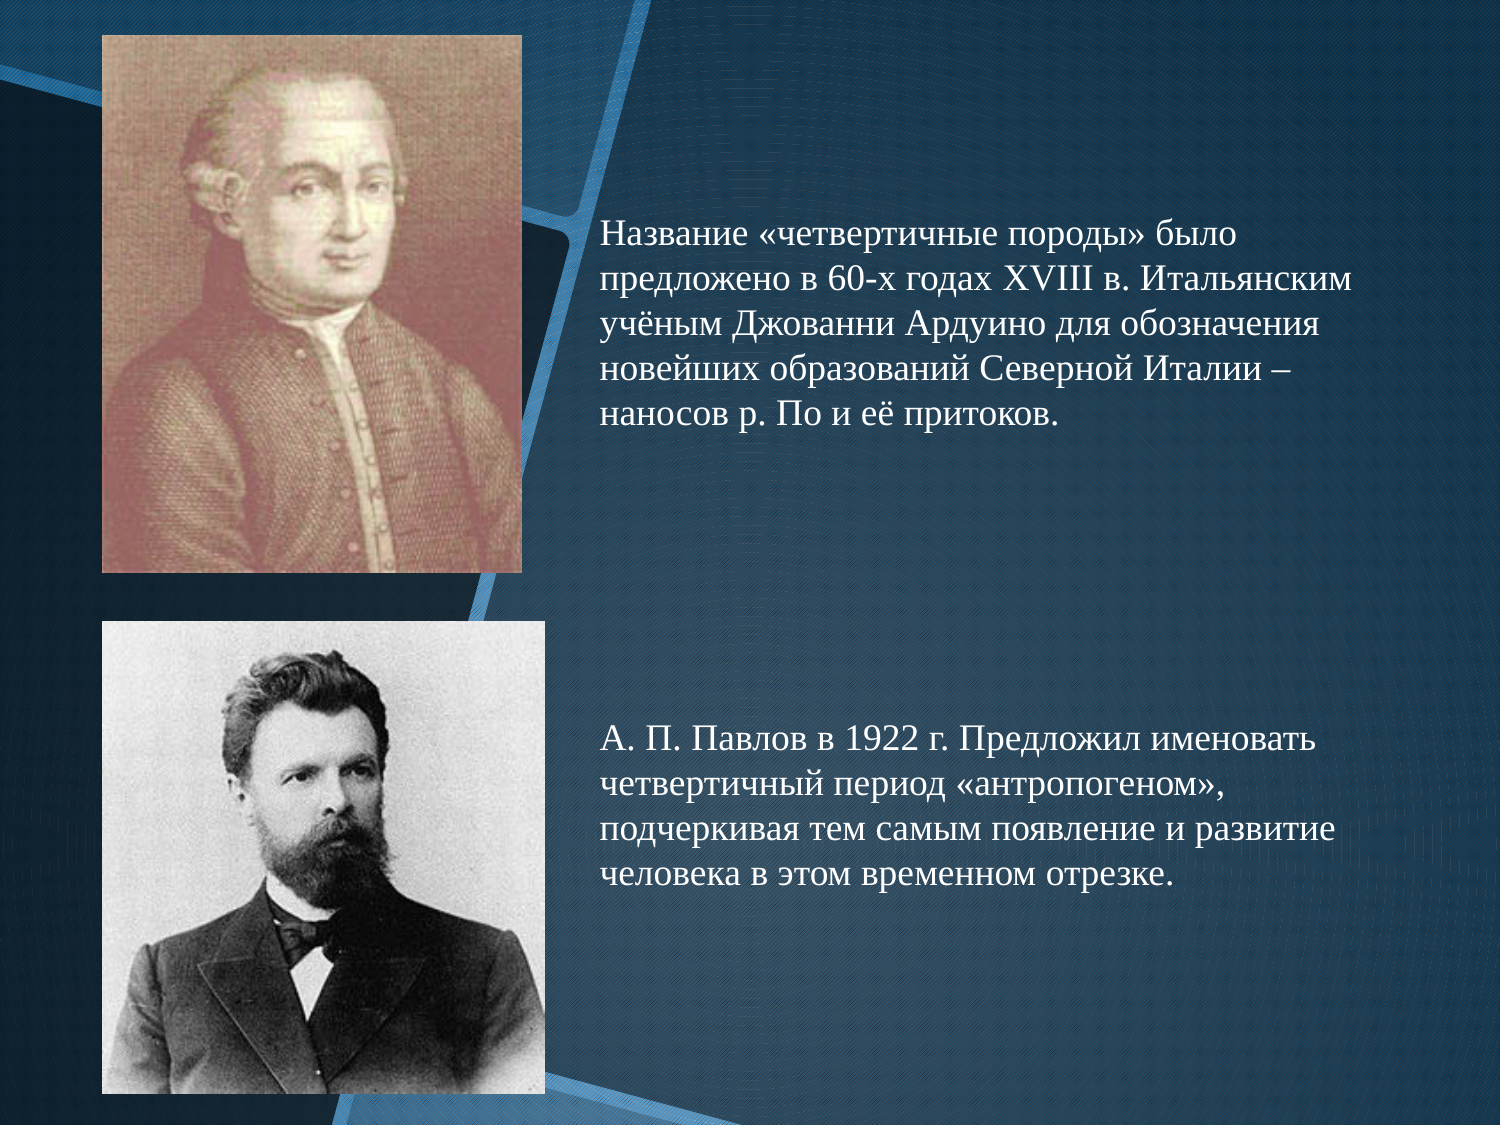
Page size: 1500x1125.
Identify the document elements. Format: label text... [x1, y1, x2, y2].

picture [101, 621, 546, 1095]
picture [101, 35, 523, 574]
list Название «четвертичные породы» было предложено в 60-х годах XVIII в. Итальянским учёным Джованни Ардуино для обозначения новейших образований Северной Италии – наносов р. По и её притоков. А. П. Павлов в 1922 г. Предложил именовать четвертичный период «антропогеном», подчеркивая тем самым появление и развитие человека в этом временном отрезке. [584, 125, 1436, 976]
